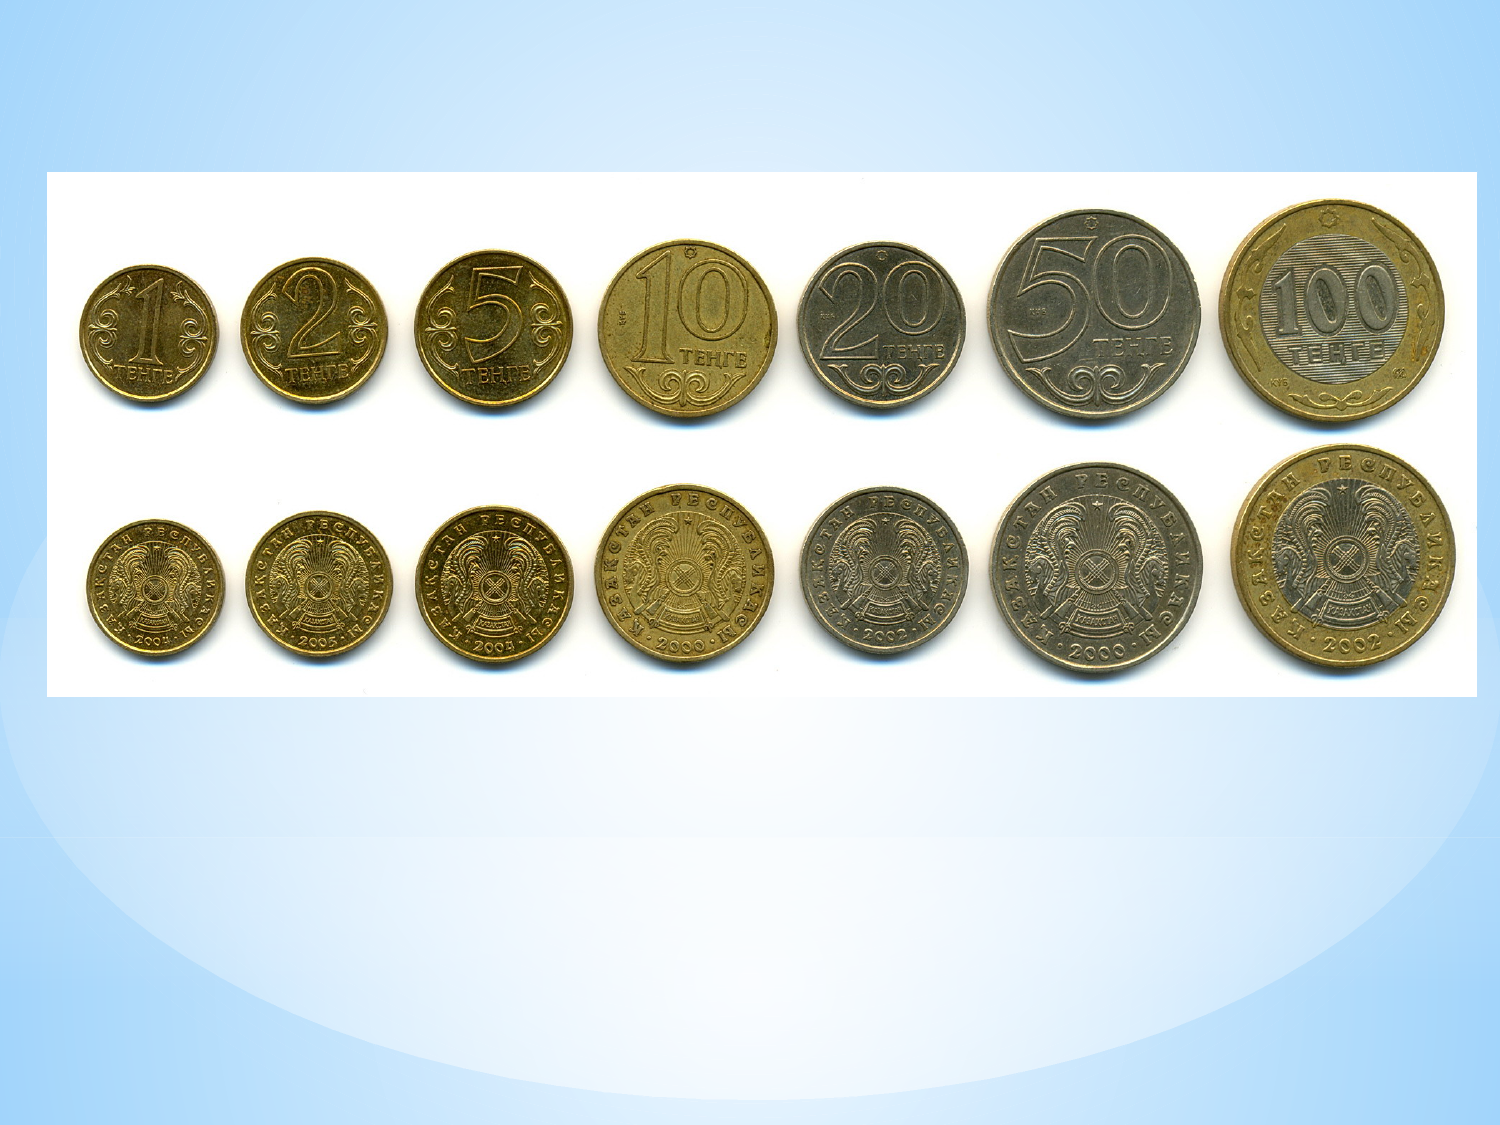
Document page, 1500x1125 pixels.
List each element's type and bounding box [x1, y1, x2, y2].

picture [47, 172, 1478, 697]
